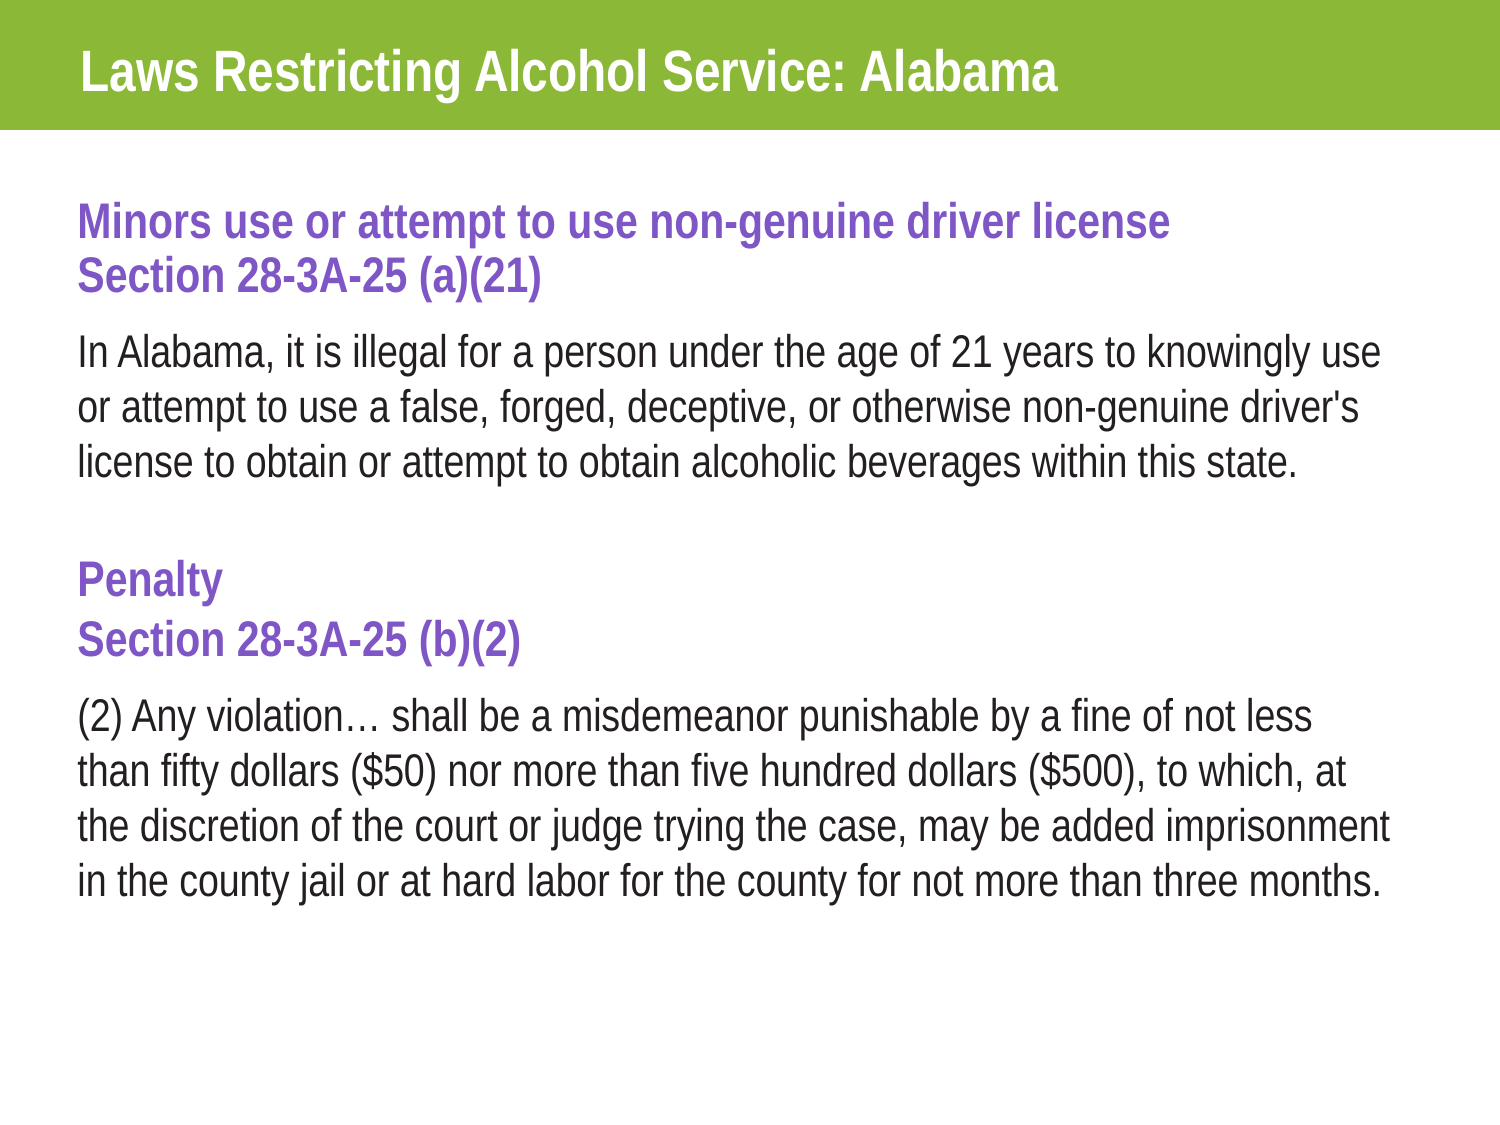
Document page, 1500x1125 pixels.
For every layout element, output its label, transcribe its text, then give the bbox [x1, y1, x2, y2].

text_box Laws Restricting Alcohol Service: Alabama [65, 26, 1429, 112]
text_box Minors use or attempt to use non-genuine driver license Section 28-3A-25 (a)(21) In Alabama, it is illegal for a person under the age of 21 years to knowingly use or attempt to use a false, forged, deceptive, or otherwise non-genuine driver's license to obtain or attempt to obtain alcoholic beverages within this state. Penalty Section 28-3A-25 (b)(2) (2) Any violation… shall be a misdemeanor punishable by a fine of not less than fifty dollars ($50) nor more than five hundred dollars ($500), to which, at the discretion of the court or judge trying the case, may be added imprisonment in the county jail or at hard labor for the county for not more than three months. [62, 187, 1411, 1005]
